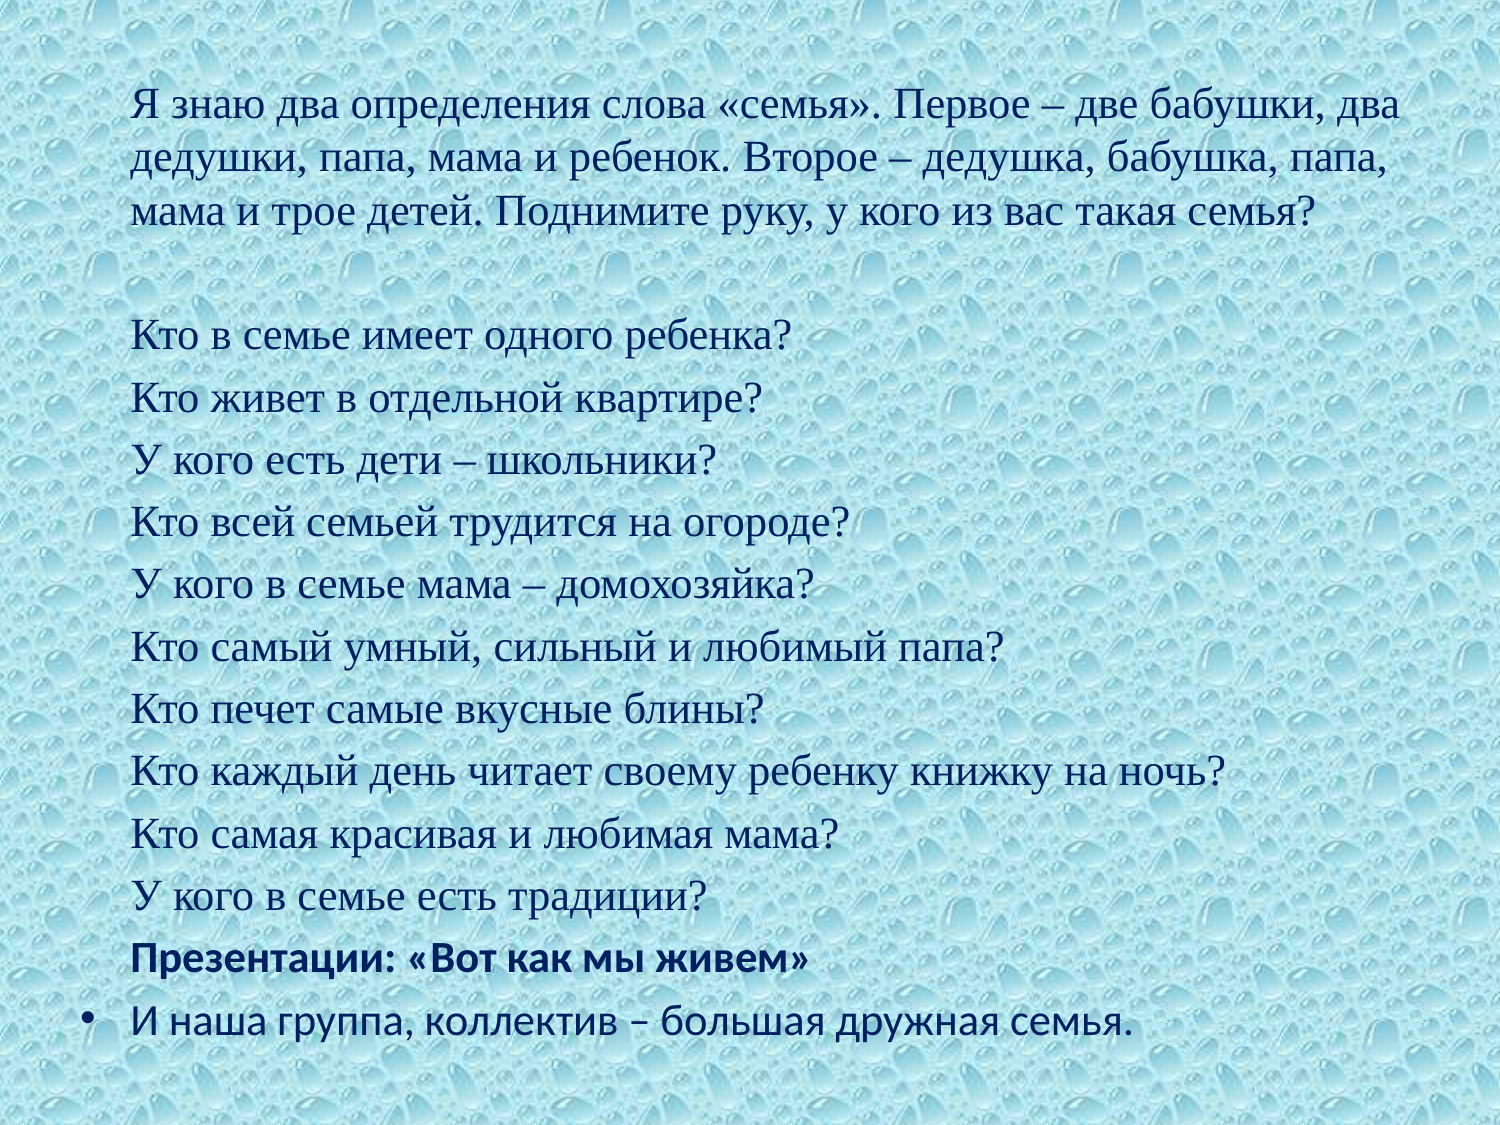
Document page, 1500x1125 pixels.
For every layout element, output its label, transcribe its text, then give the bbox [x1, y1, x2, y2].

list Я знаю два определения слова «семья». Первое – две бабушки, два дедушки, папа, мама и ребенок. Второе – дедушка, бабушка, папа, мама и трое детей. Поднимите руку, у кого из вас такая семья? Кто в семье имеет одного ребенка? Кто живет в отдельной квартире? У кого есть дети – школьники? Кто всей семьей трудится на огороде? У кого в семье мама – домохозяйка? Кто самый умный, сильный и любимый папа? Кто печет самые вкусные блины? Кто каждый день читает своему ребенку книжку на ночь? Кто самая красивая и любимая мама? У кого в семье есть традиции? Презентации: «Вот как мы живем» И наша группа, коллектив – большая дружная семья. [64, 66, 1425, 1059]
picture [0, 0, 1500, 1125]
